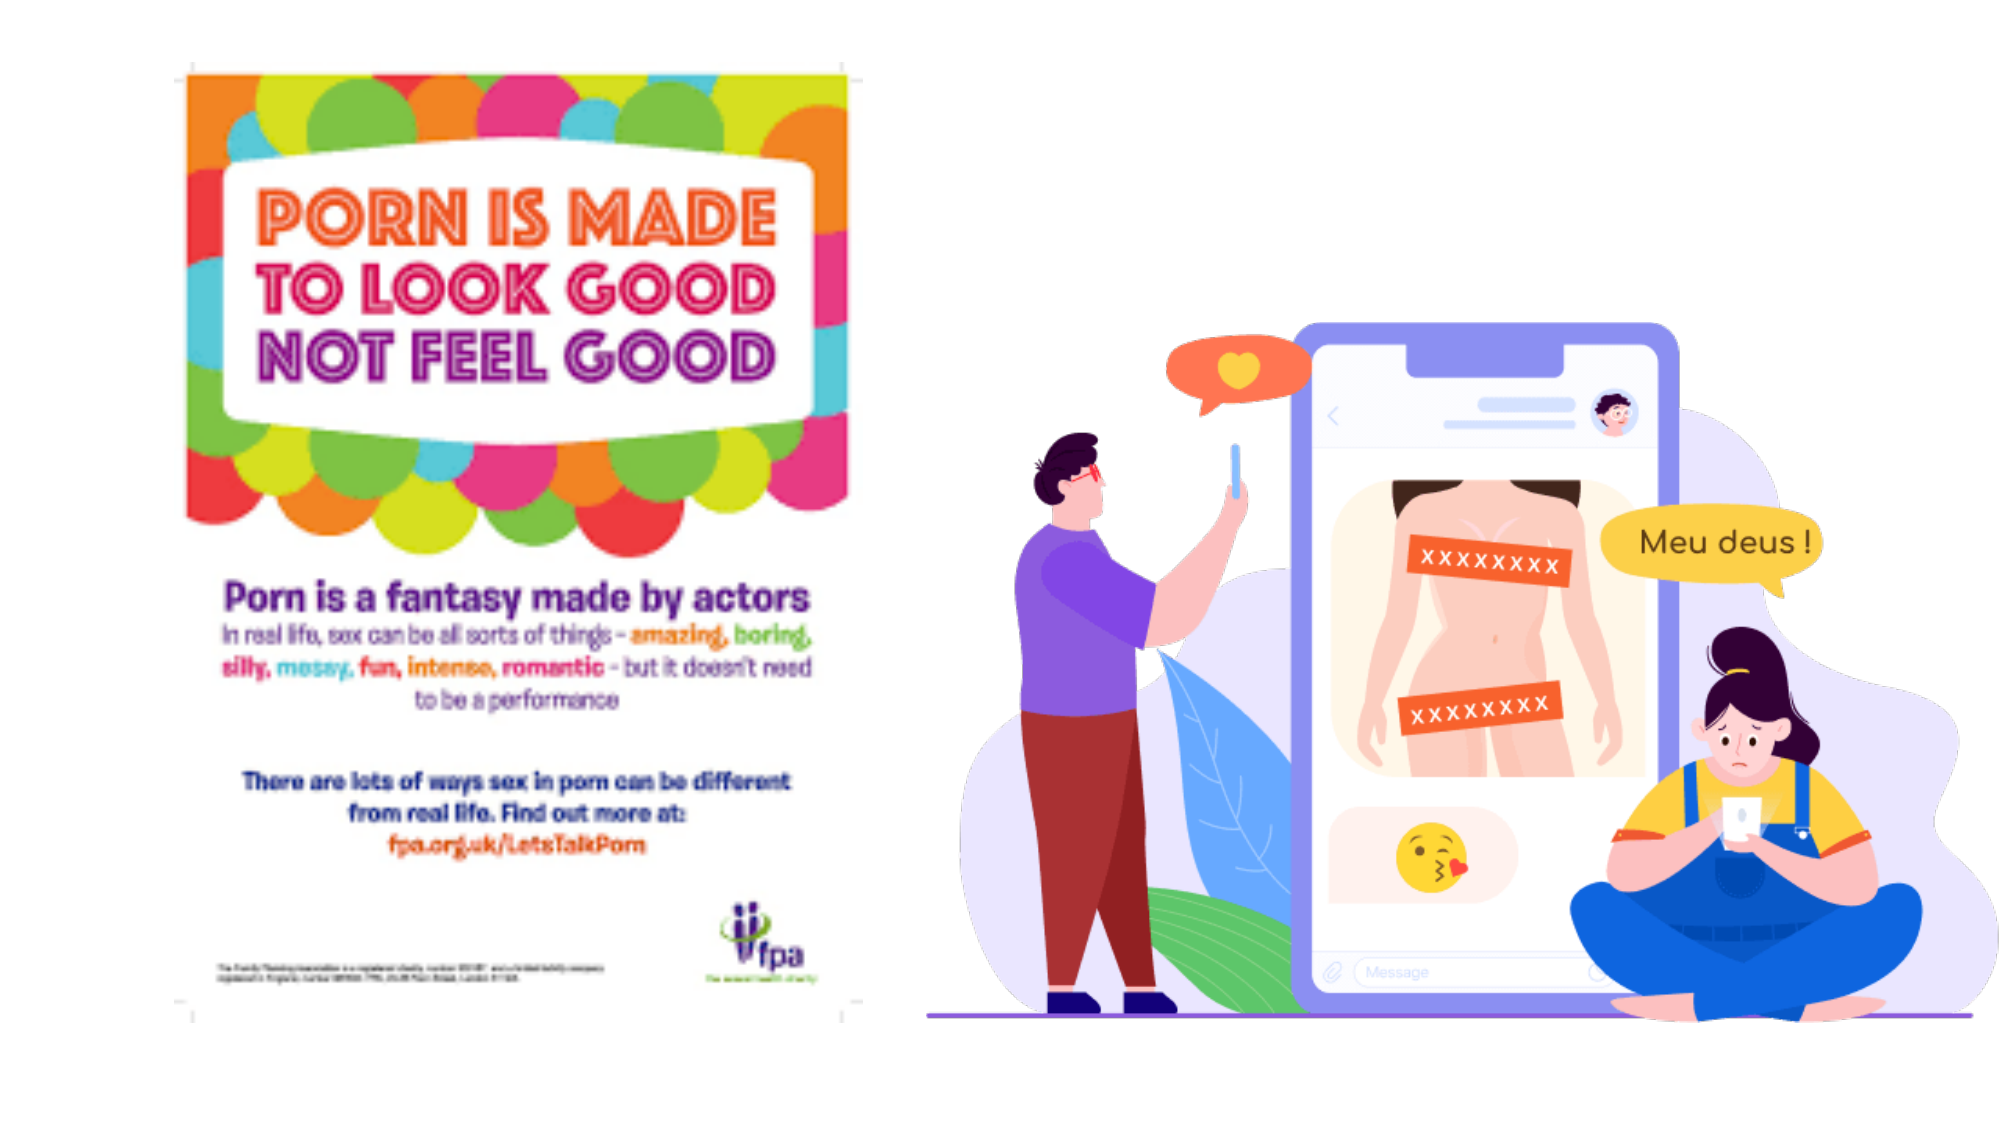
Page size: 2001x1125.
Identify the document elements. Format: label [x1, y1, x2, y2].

picture [926, 322, 2000, 1024]
picture [173, 62, 863, 1024]
